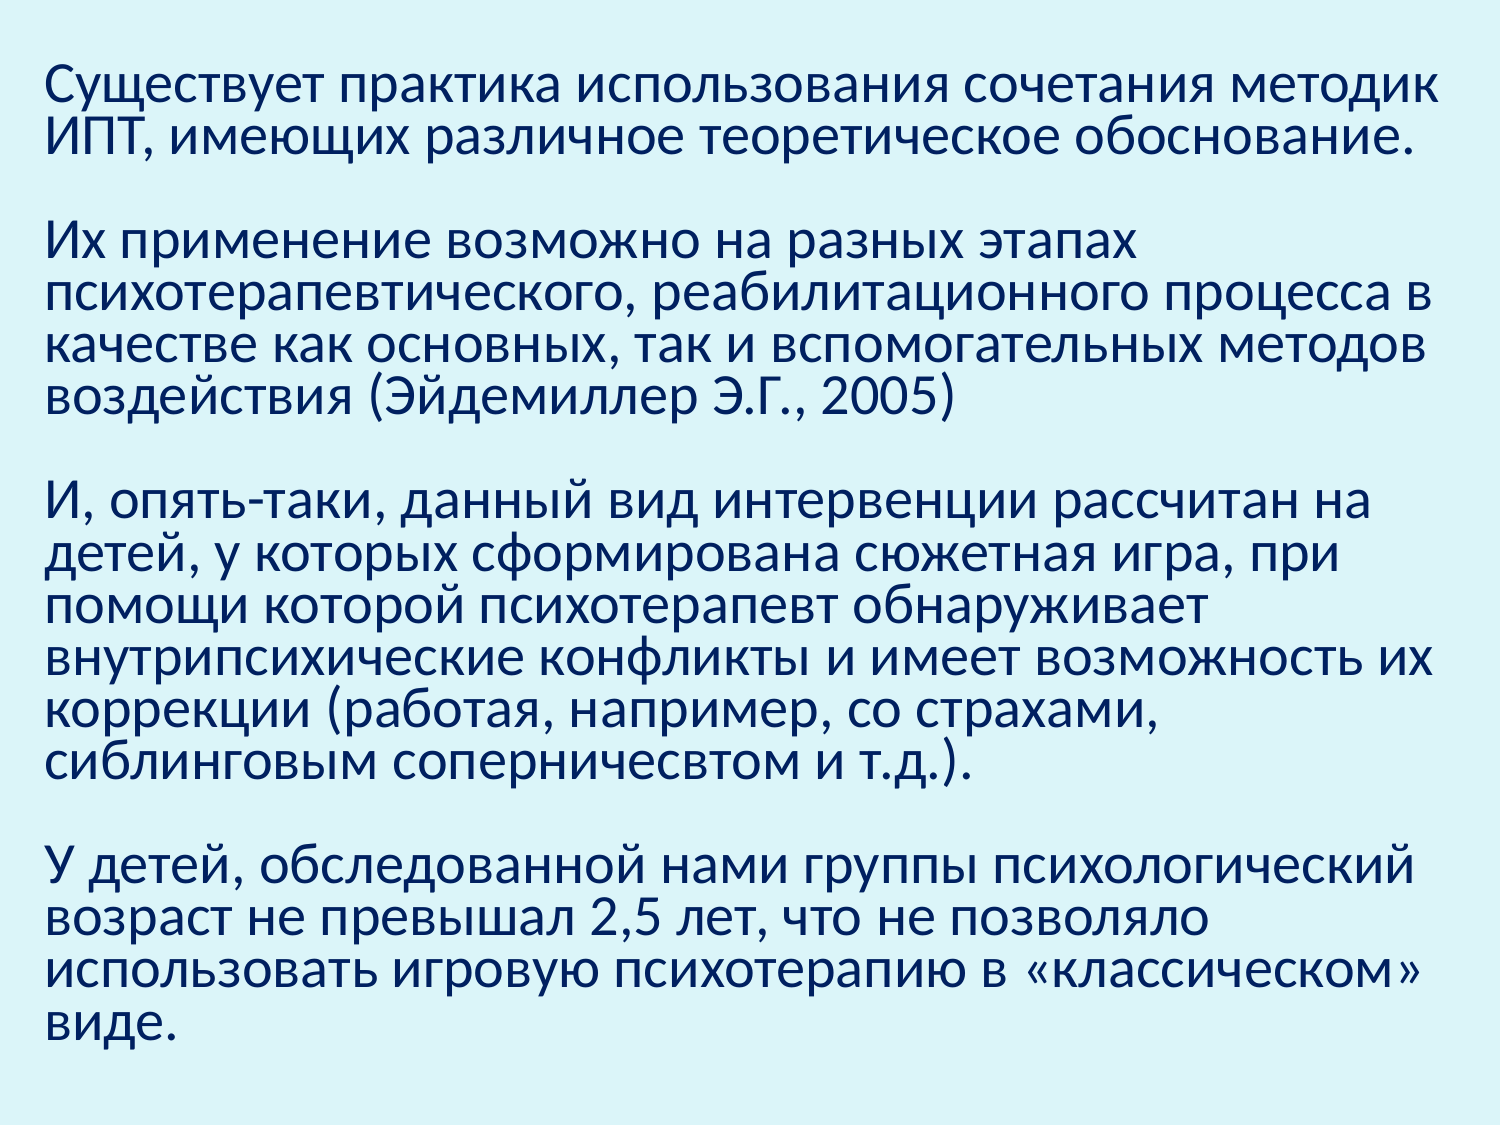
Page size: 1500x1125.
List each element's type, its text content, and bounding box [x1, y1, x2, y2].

text_box Существует практика использования сочетания методик ИПТ, имеющих различное теоретическое обоснование. Их применение возможно на разных этапах психотерапевтического, реабилитационного про­цесса в качестве как основных, так и вспомогательных методов воздействия (Эйдемиллер Э.Г., 2005) И, опять-таки, данный вид интервенции рассчитан на детей, у которых сформирована сюжетная игра, при помощи которой психотерапевт обнаруживает внутрипсихические конфликты и имеет возможность их коррекции (работая, например, со страхами, сиблинговым соперничесвтом и т.д.). У детей, обследованной нами группы психологический возраст не превышал 2,5 лет, что не позволяло использовать игровую психотерапию в «классическом» виде. [29, 54, 1500, 1059]
